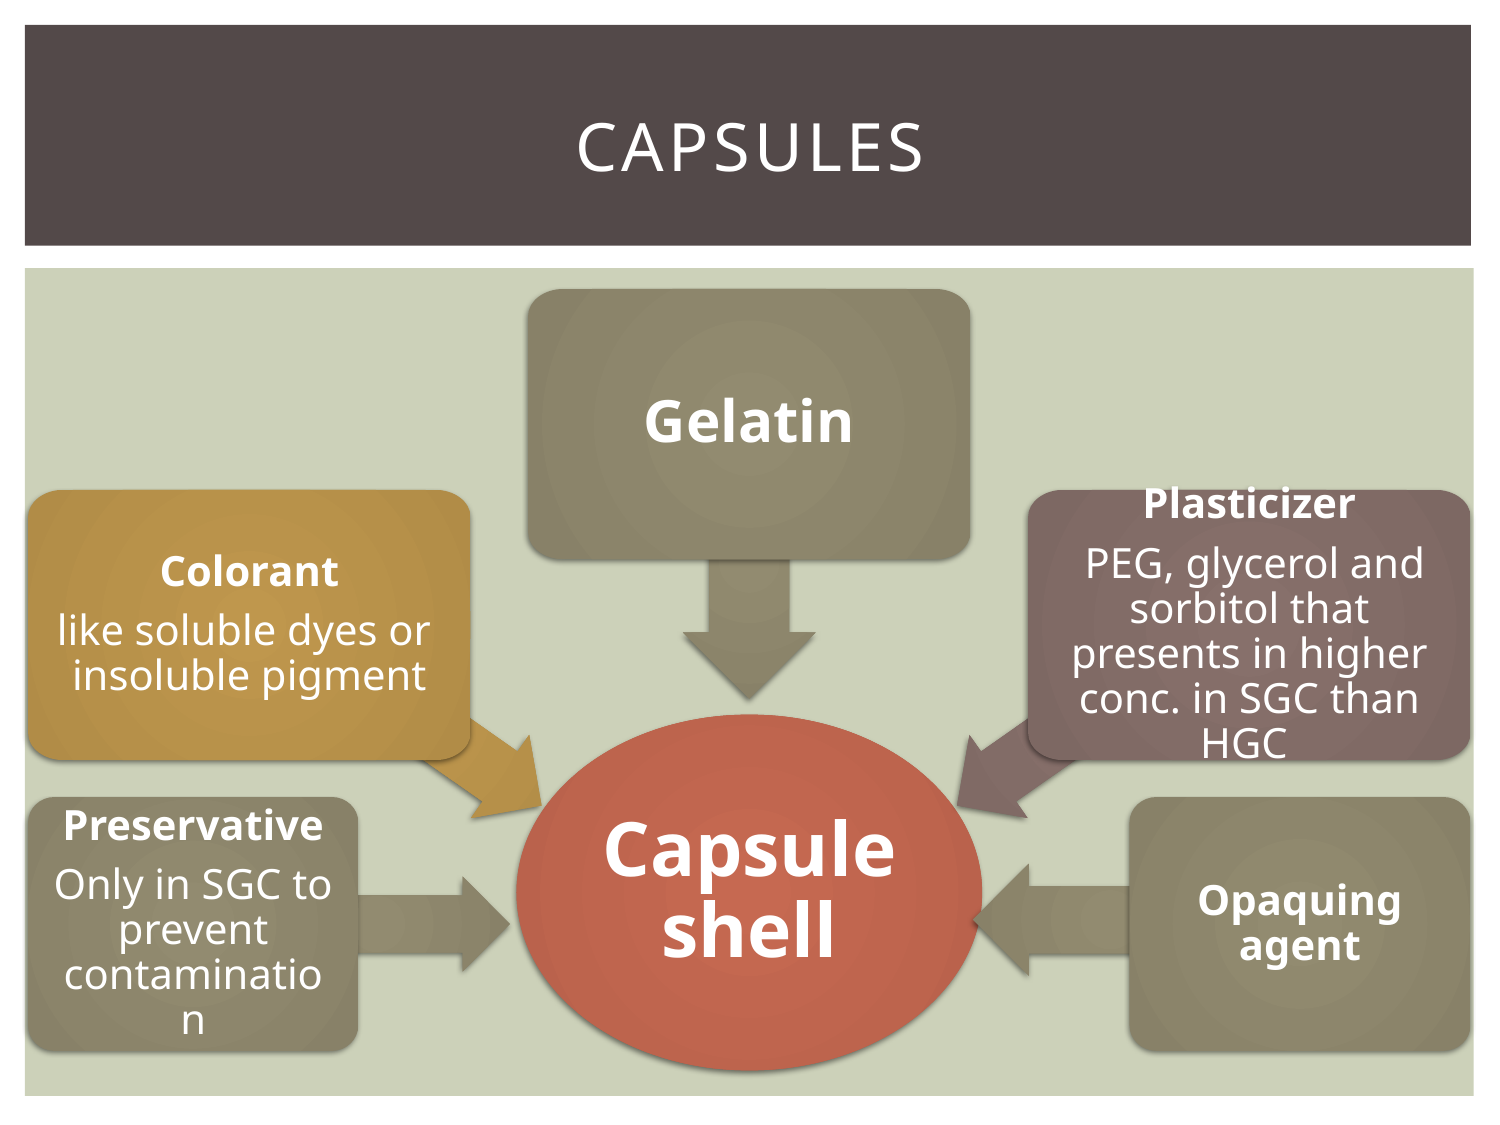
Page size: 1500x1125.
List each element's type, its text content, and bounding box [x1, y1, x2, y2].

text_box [27, 288, 1471, 1071]
title Capsules [62, 58, 1438, 232]
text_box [27, 796, 511, 1052]
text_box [972, 796, 1471, 1052]
